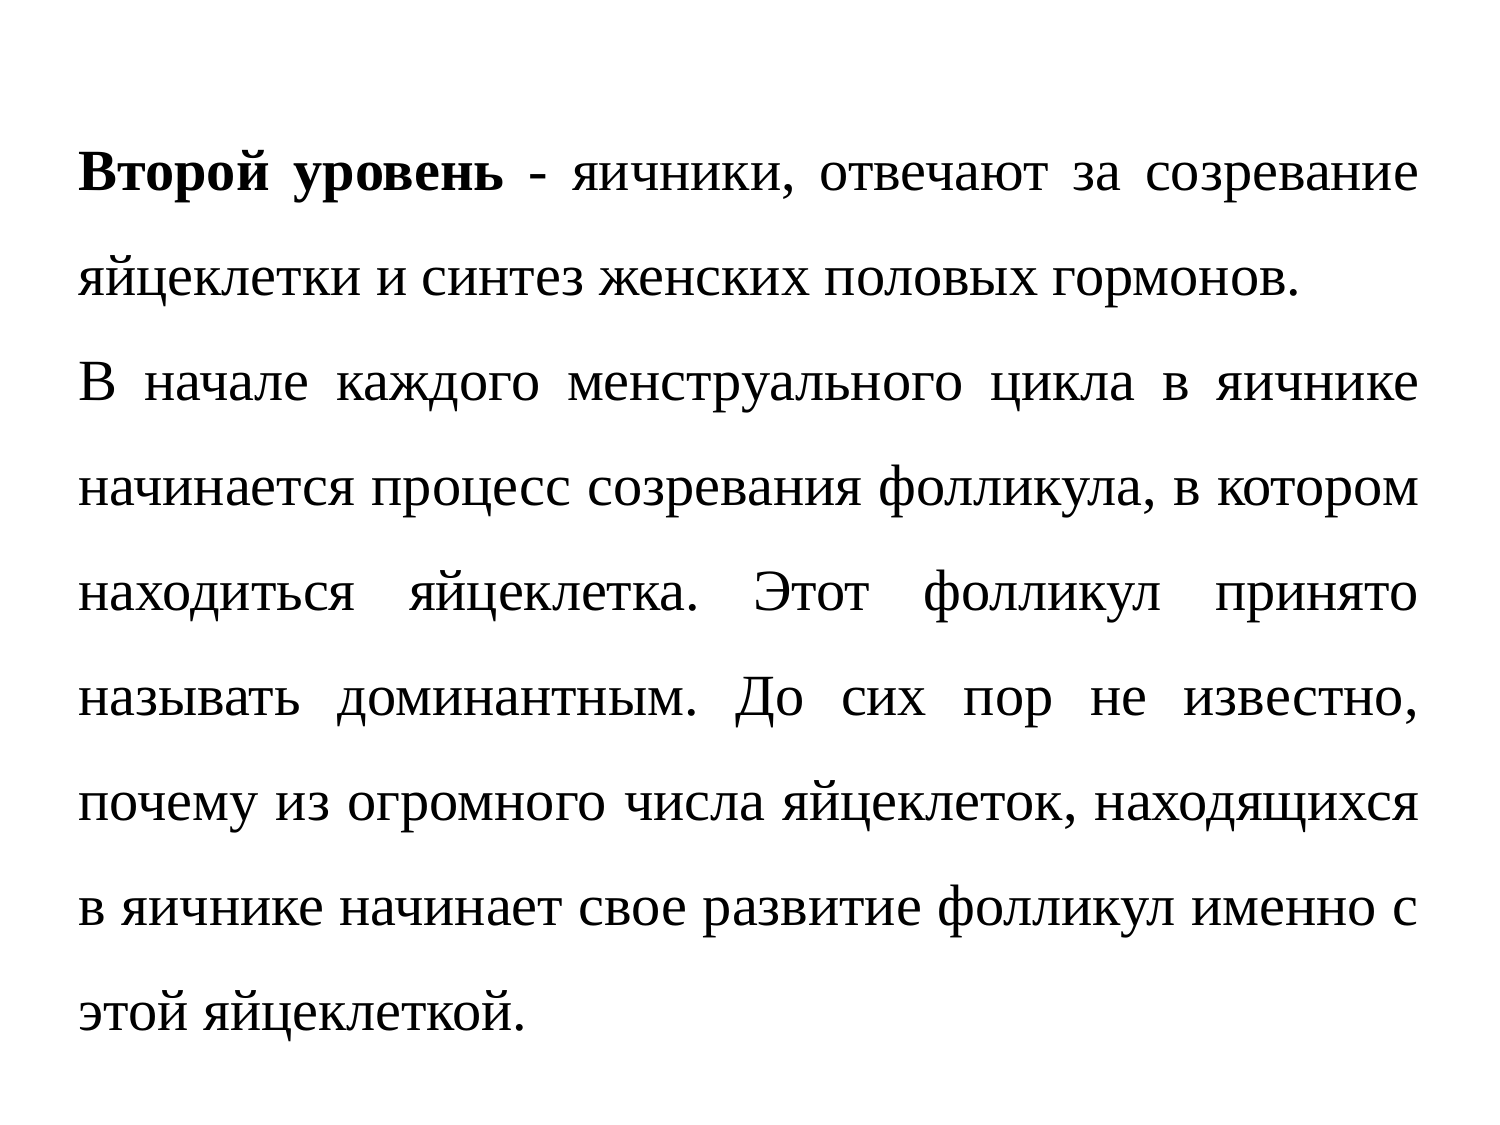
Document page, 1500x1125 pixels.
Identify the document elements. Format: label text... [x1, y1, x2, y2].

text_box Второй уровень - яичники, отвечают за созревание яйцеклетки и синтез женских половых гормонов. В начале каждого менструального цикла в яичнике начинается процесс созревания фолликула, в котором находиться яйцеклетка. Этот фолликул принято называть доминантным. До сих пор не известно, почему из огромного числа яйцеклеток, находящихся в яичнике начинает свое развитие фолликул именно с этой яйцеклеткой. [63, 90, 1435, 1050]
